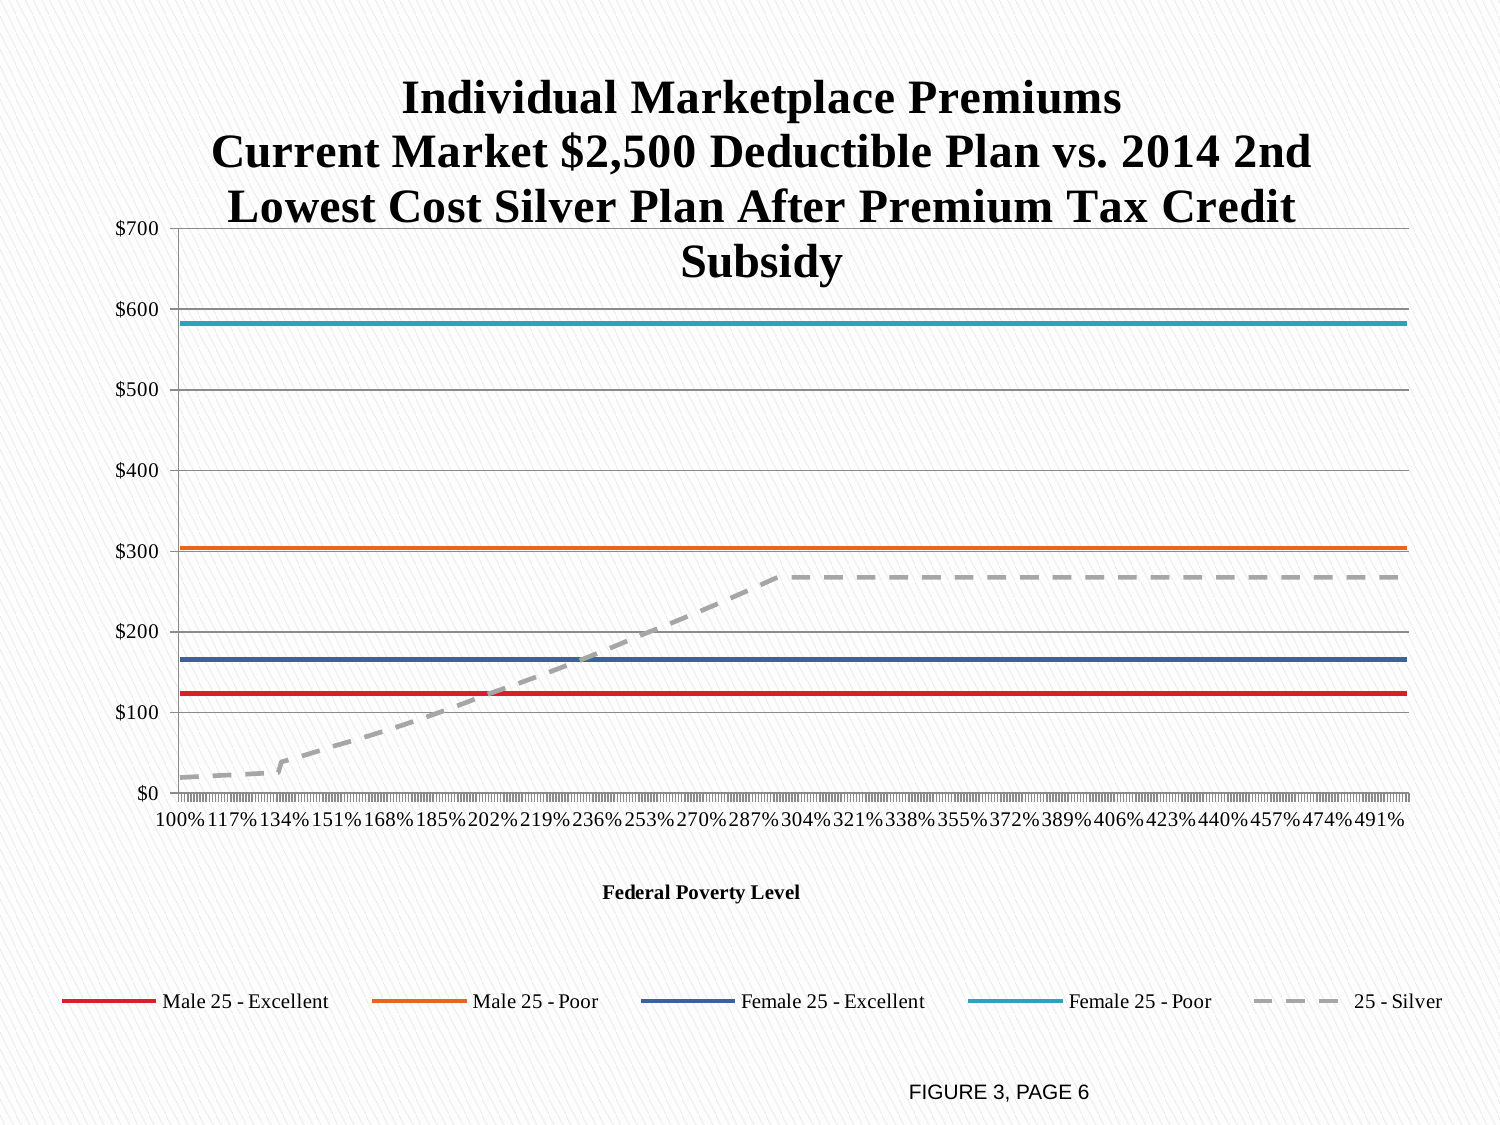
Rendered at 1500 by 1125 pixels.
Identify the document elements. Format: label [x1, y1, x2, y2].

chart [24, 24, 1500, 1125]
